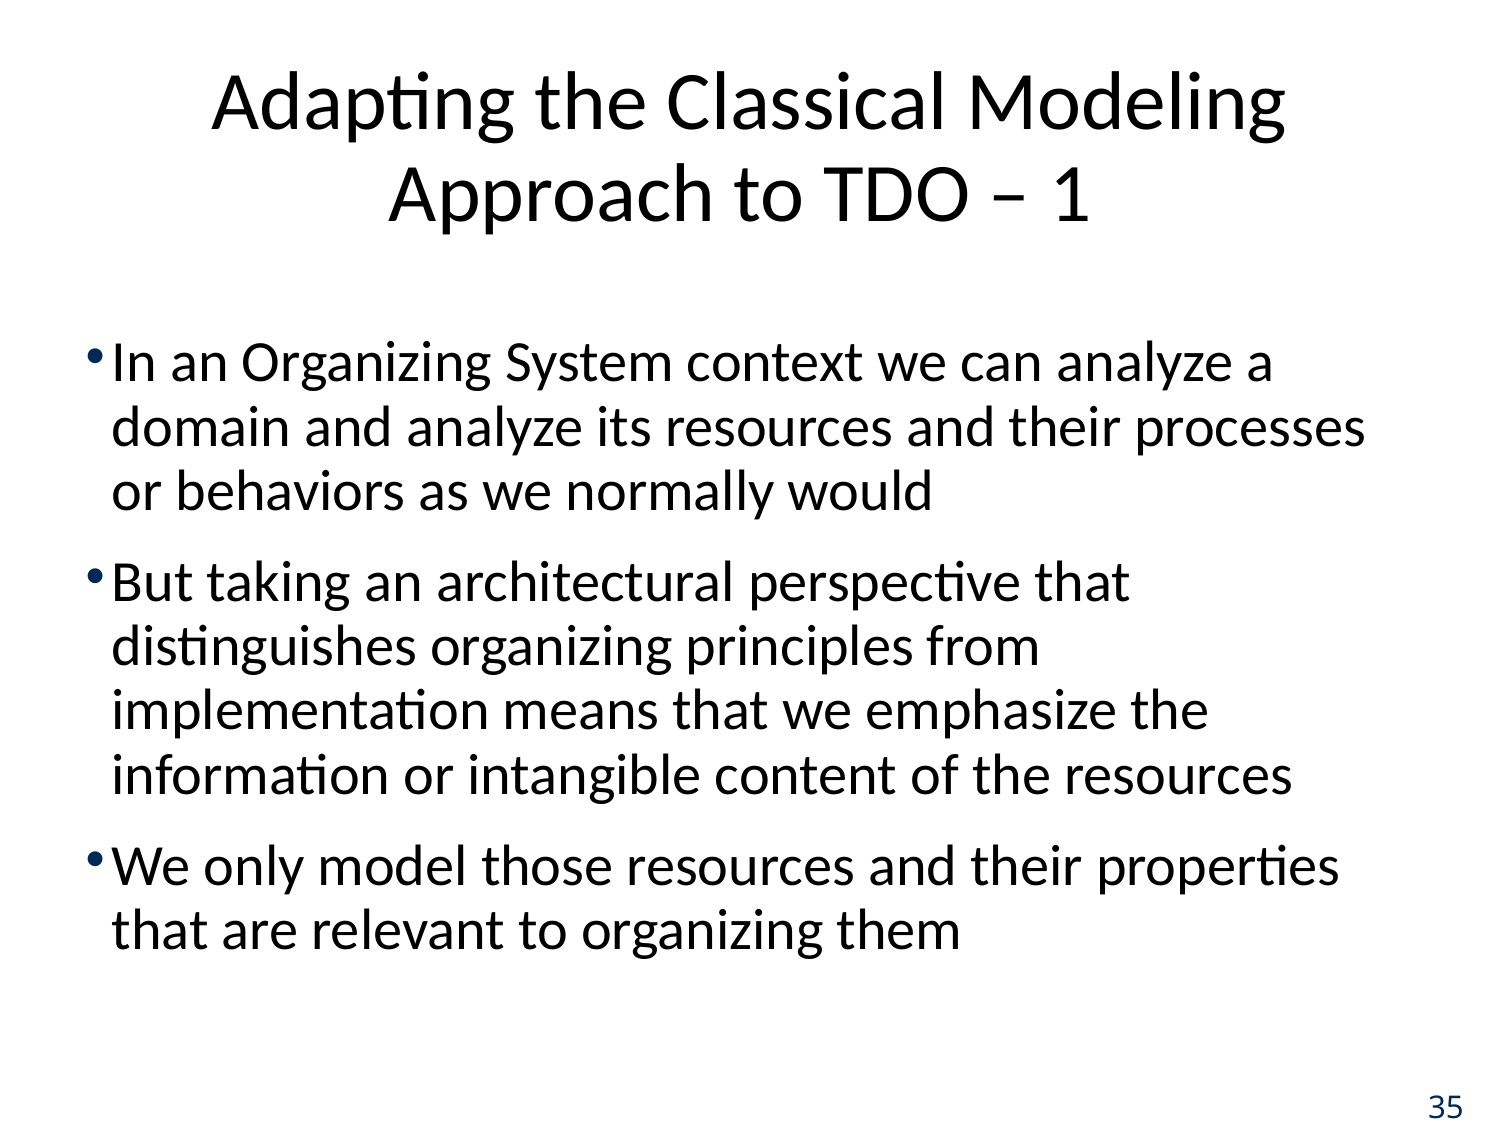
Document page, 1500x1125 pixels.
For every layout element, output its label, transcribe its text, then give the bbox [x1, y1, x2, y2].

title Adapting the Classical Modeling Approach to TDO – 1 [75, 50, 1425, 246]
text_box 35 [1438, 1081, 1454, 1119]
text_box In an Organizing System context we can analyze a domain and analyze its resources and their processes or behaviors as we normally would But taking an architectural perspective that distinguishes organizing principles from implementation means that we emphasize the information or intangible content of the resources We only model those resources and their properties that are relevant to organizing them [75, 324, 1440, 968]
